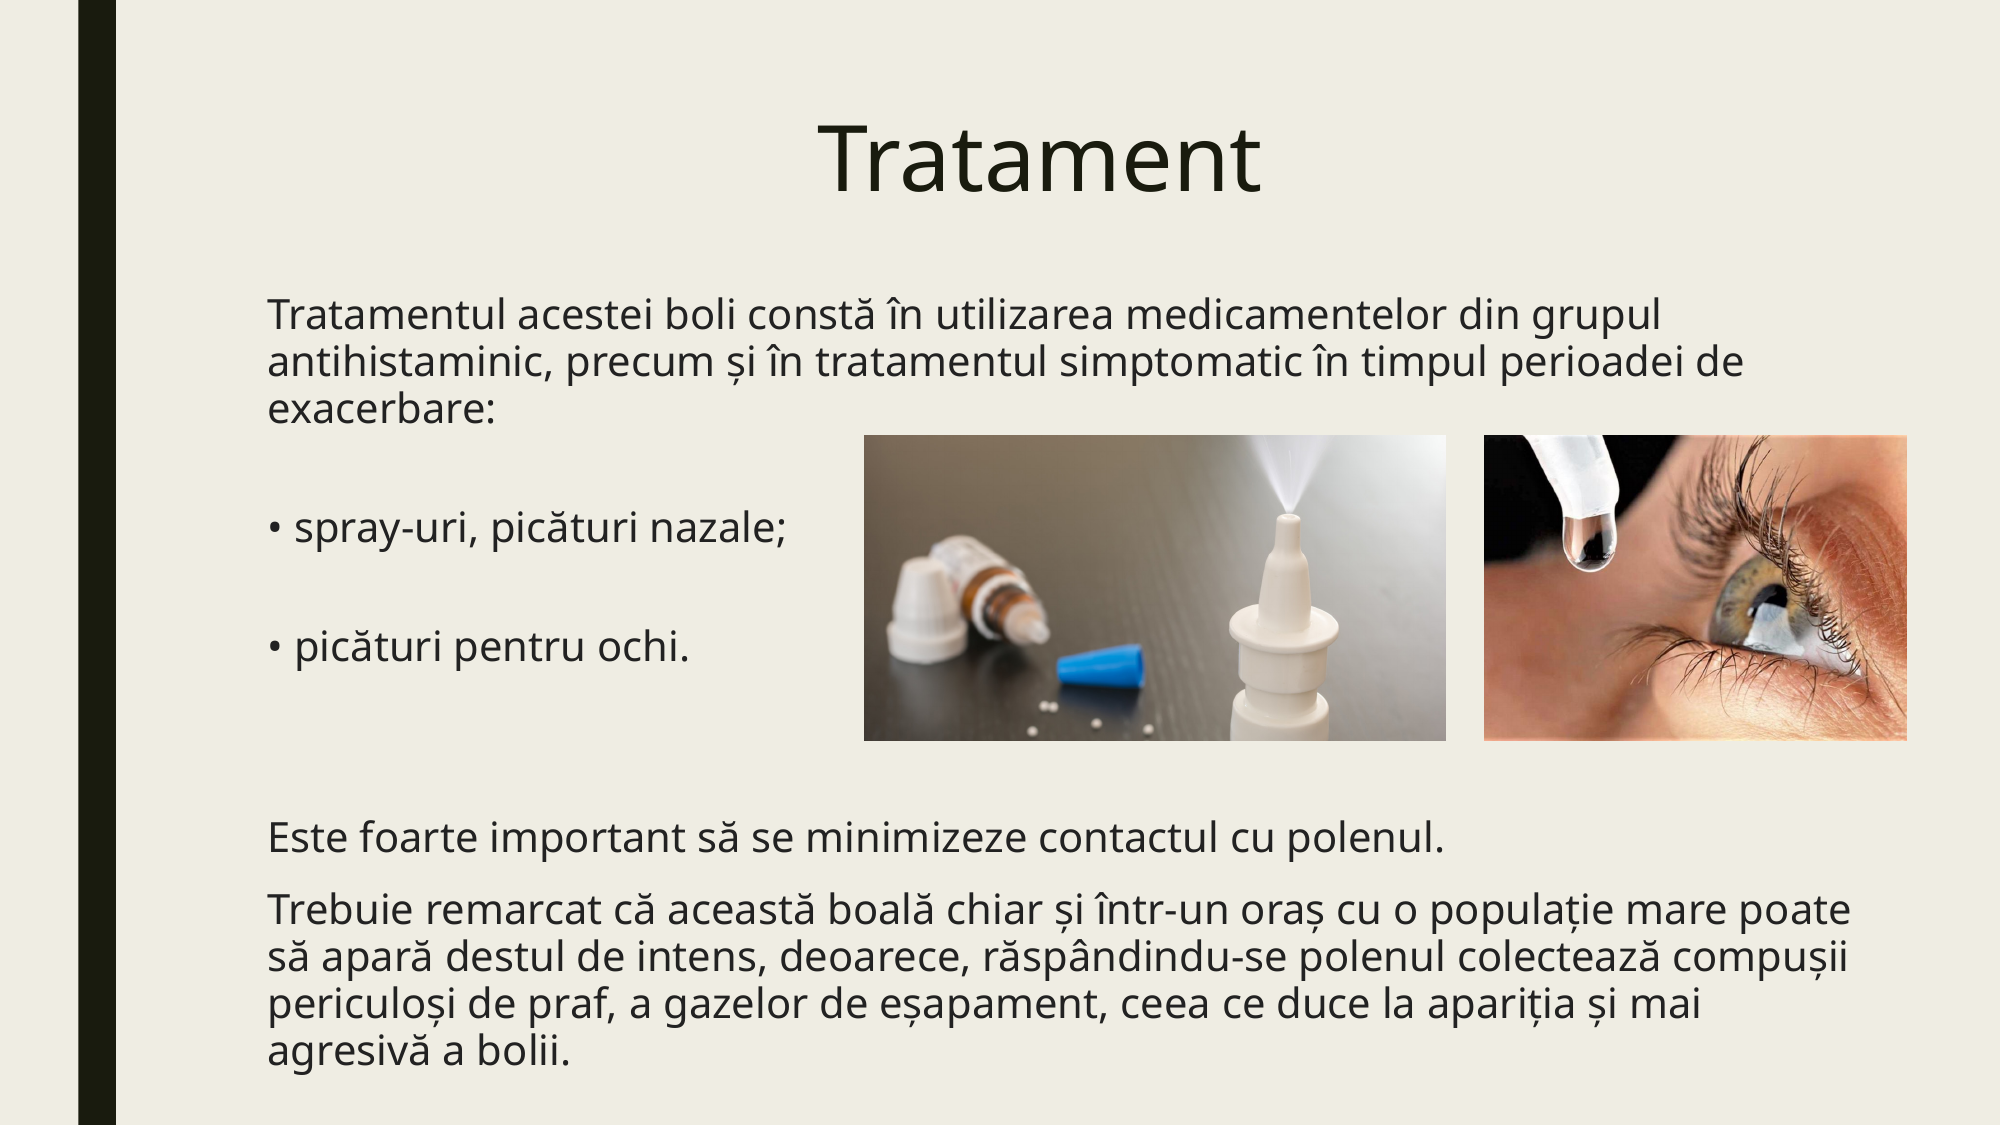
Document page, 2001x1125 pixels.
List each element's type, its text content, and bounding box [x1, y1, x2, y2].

picture [1484, 435, 1907, 741]
picture [864, 435, 1446, 741]
title Tratament [252, 105, 1828, 284]
list Tratamentul acestei boli constă în utilizarea medicamentelor din grupul antihistaminic, precum și în tratamentul simptomatic în timpul perioadei de exacerbare: • spray-uri, picături nazale; • picături pentru ochi. Este foarte important să se minimizeze contactul cu polenul. Trebuie remarcat că această boală chiar și într-un oraș cu o populație mare poate să apară destul de intens, deoarece, răspândindu-se polenul colectează compușii periculoși de praf, a gazelor de eșapament, ceea ce duce la apariția și mai agresivă a bolii. [252, 284, 1882, 996]
